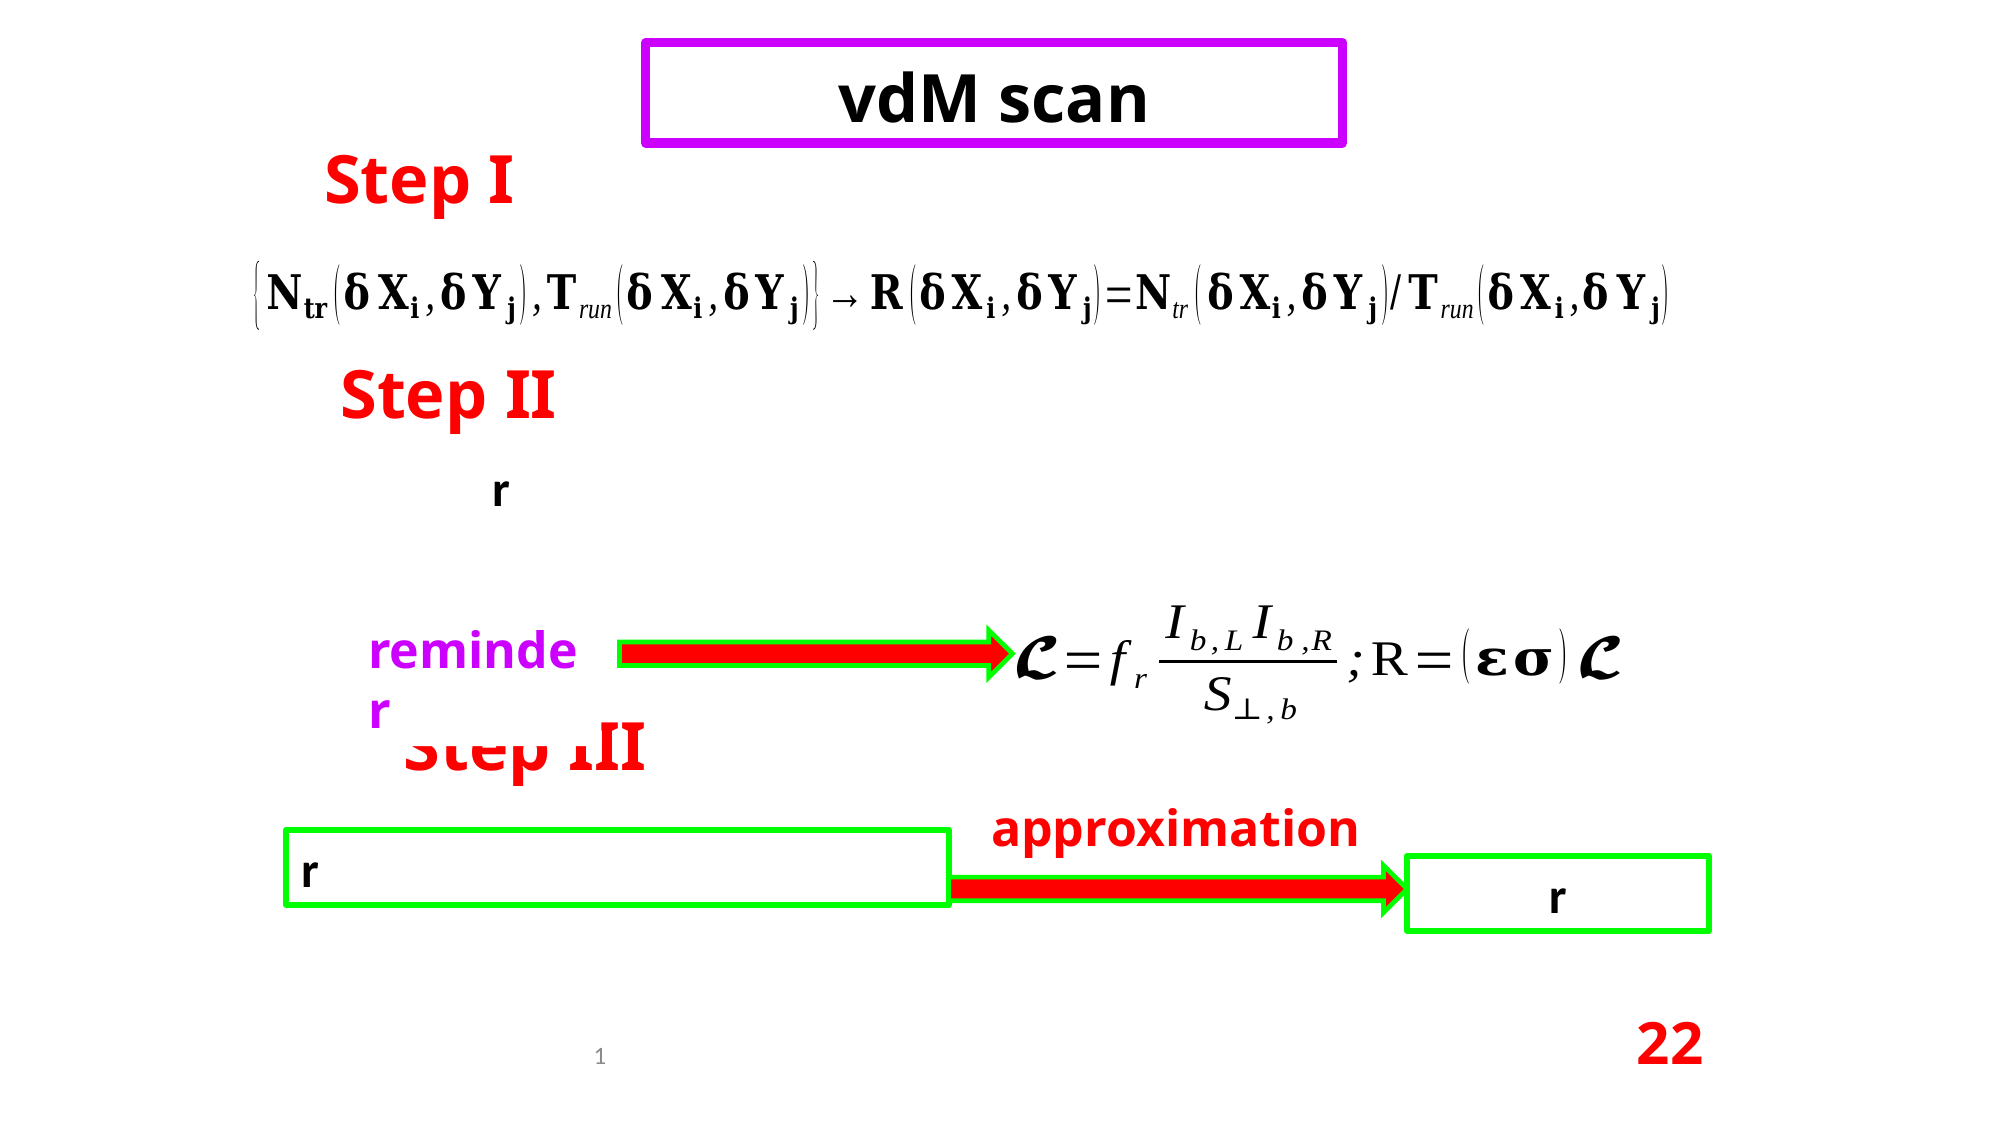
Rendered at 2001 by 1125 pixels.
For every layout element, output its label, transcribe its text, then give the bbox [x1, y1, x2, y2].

text_box reminder [353, 611, 602, 747]
text_box [618, 627, 1014, 680]
text_box [947, 864, 1404, 916]
text_box vdM scan [645, 42, 1343, 143]
text_box Step I [309, 129, 567, 225]
slide_number 22 [1605, 1015, 1736, 1076]
footer 1 [324, 1024, 875, 1085]
text_box Step II [325, 344, 630, 439]
text_box approximation [976, 789, 1435, 864]
text_box Step III [389, 696, 758, 792]
